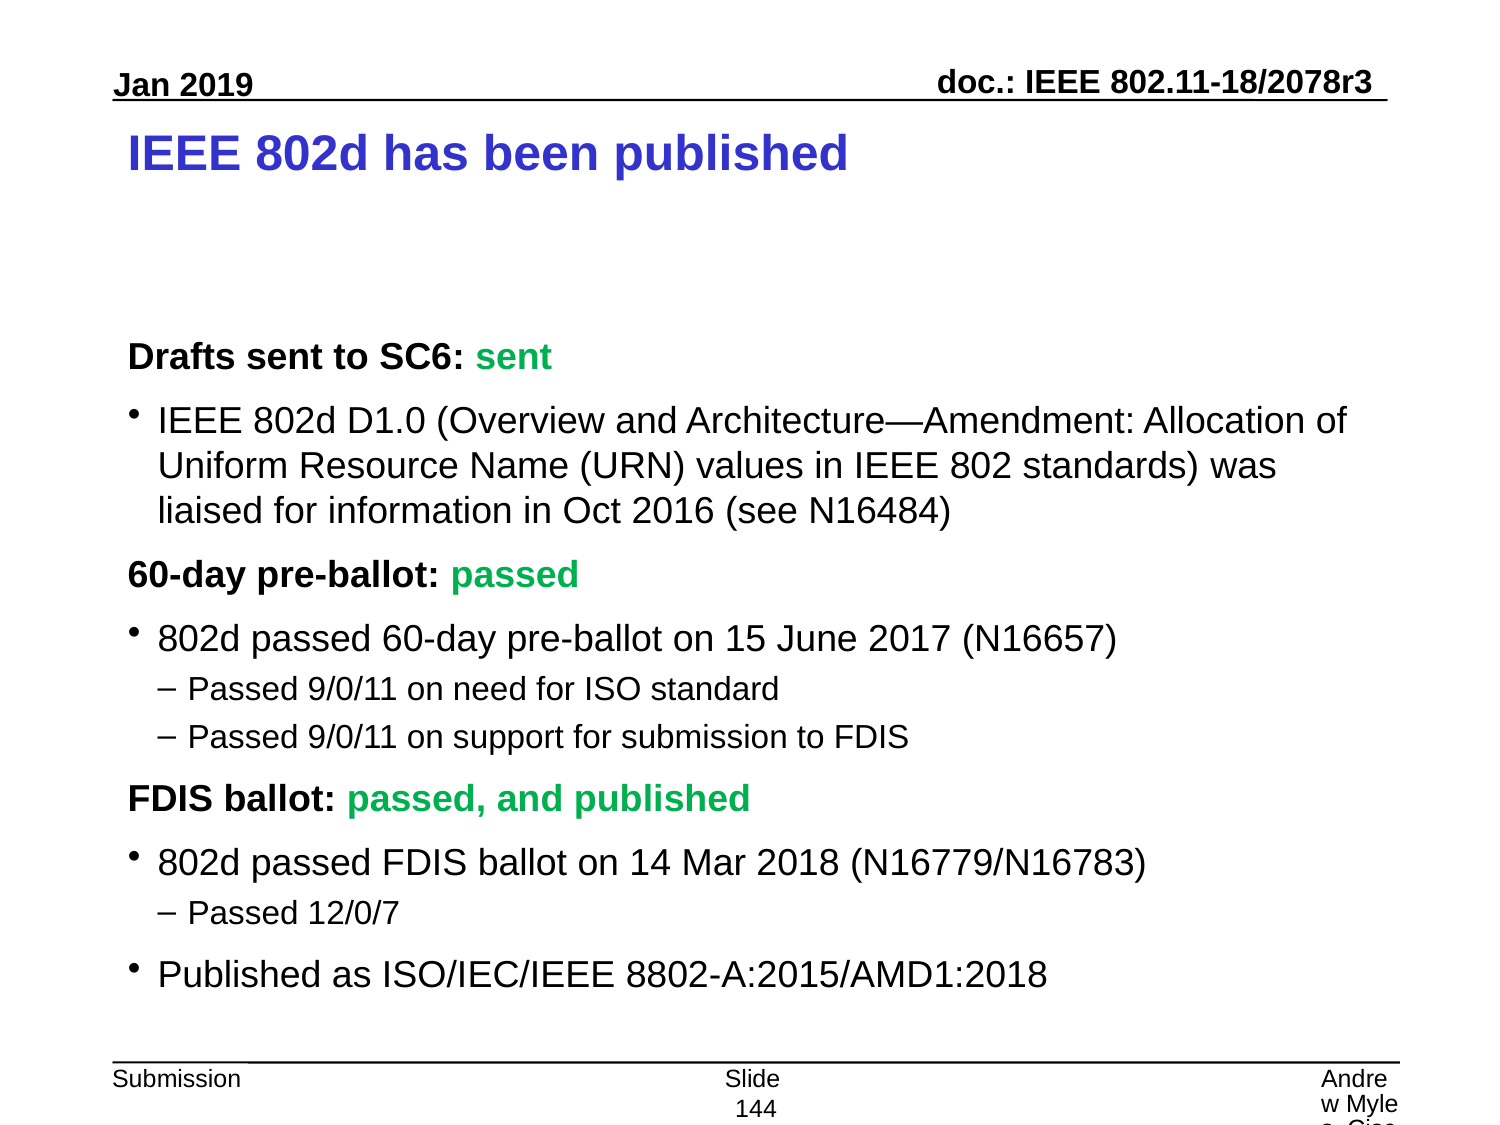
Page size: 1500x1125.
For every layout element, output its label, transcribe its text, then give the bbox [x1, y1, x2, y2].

title IEEE 802d has been published [112, 112, 1388, 288]
footer Andrew Myles, Cisco [1320, 1061, 1402, 1093]
list Drafts sent to SC6: sent IEEE 802d D1.0 (Overview and Architecture—Amendment: Allocation of Uniform Resource Name (URN) values in IEEE 802 standards) was liaised for information in Oct 2016 (see N16484) 60-day pre-ballot: passed 802d passed 60-day pre-ballot on 15 June 2017 (N16657) Passed 9/0/11 on need for ISO standard Passed 9/0/11 on support for submission to FDIS FDIS ballot: passed, and published 802d passed FDIS ballot on 14 Mar 2018 (N16779/N16783) Passed 12/0/7 Published as ISO/IEC/IEEE 8802-A:2015/AMD1:2018 [112, 324, 1388, 1000]
slide_number Slide 144 [709, 1061, 803, 1093]
